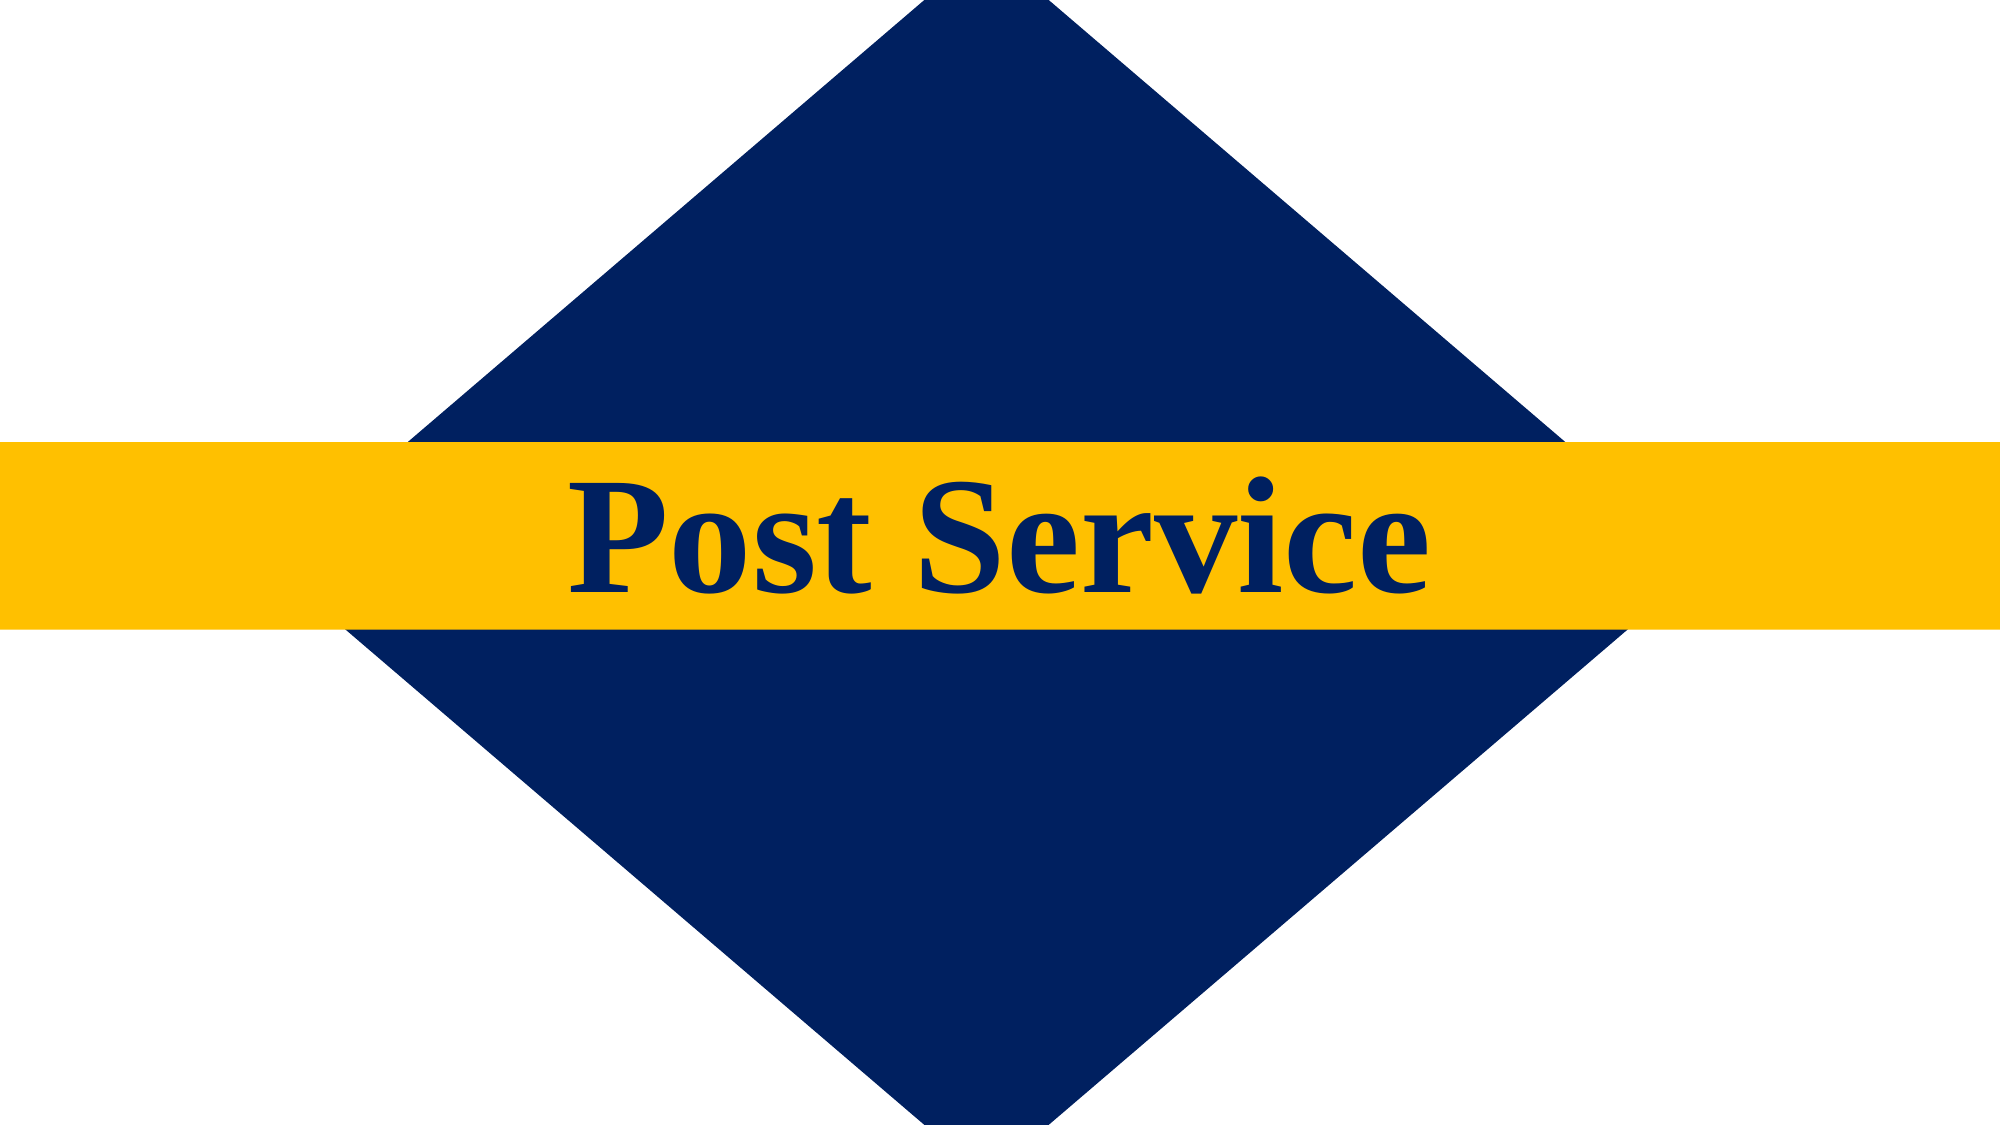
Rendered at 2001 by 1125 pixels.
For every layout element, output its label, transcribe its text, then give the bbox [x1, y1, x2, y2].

text_box [432, 0, 1541, 418]
text_box [0, 549, 2000, 632]
text_box Post Service [0, 418, 2000, 549]
text_box [345, 632, 1628, 1125]
